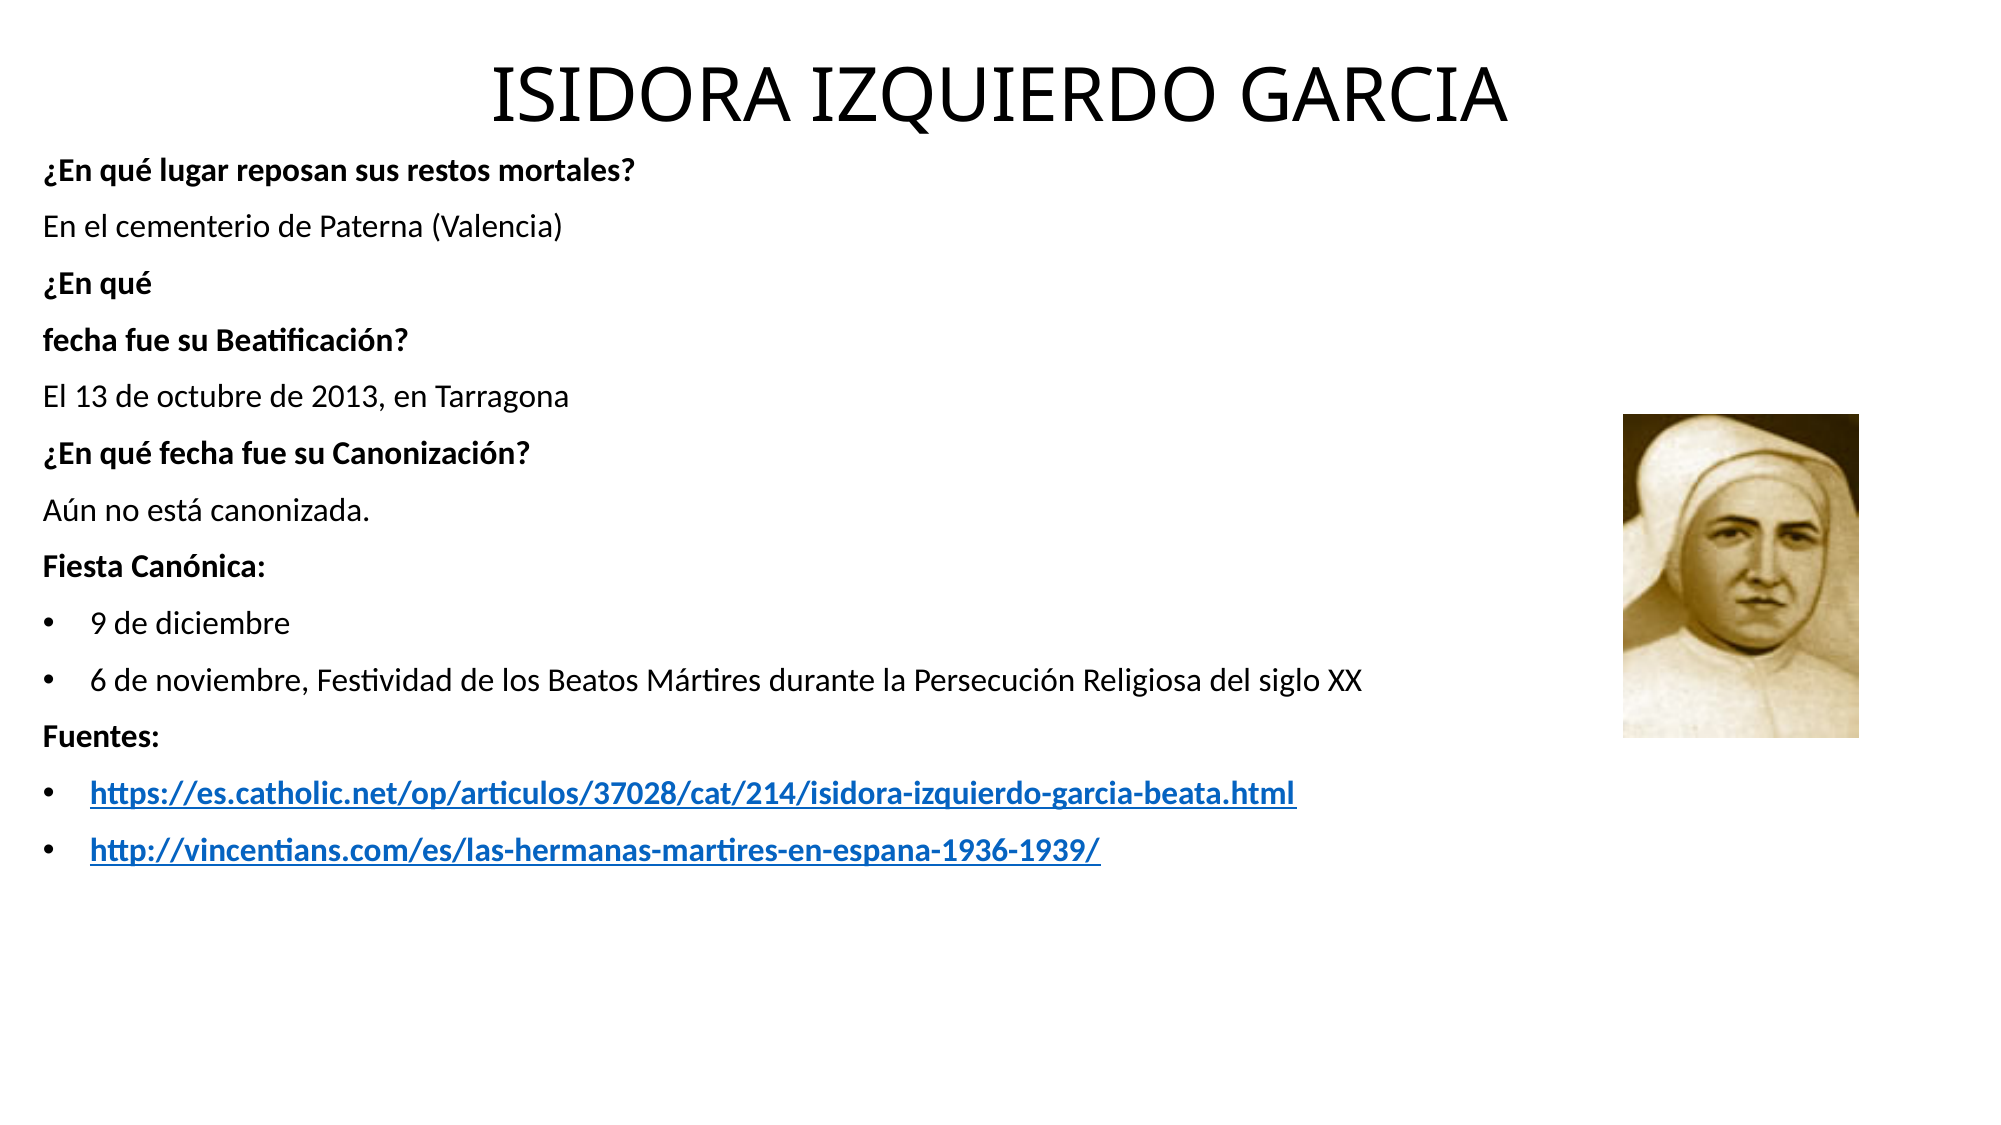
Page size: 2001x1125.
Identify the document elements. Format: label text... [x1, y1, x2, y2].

title ISIDORA IZQUIERDO GARCIA [249, 36, 1750, 145]
subtitle ¿En qué lugar reposan sus restos mortales? En el cementerio de Paterna (Valencia) ¿En qué fecha fue su Beatificación? El 13 de octubre de 2013, en Tarragona ¿En qué fecha fue su Canonización? Aún no está canonizada. Fiesta Canónica: 9 de diciembre 6 de noviembre, Festividad de los Beatos Mártires durante la Persecución Religiosa del siglo XX Fuentes: https://es.catholic.net/op/articulos/37028/cat/214/isidora-izquierdo-garcia-beata.html http://vincentians.com/es/las-hermanas-martires-en-espana-1936-1939/ [27, 144, 1677, 951]
picture [1623, 414, 1859, 738]
